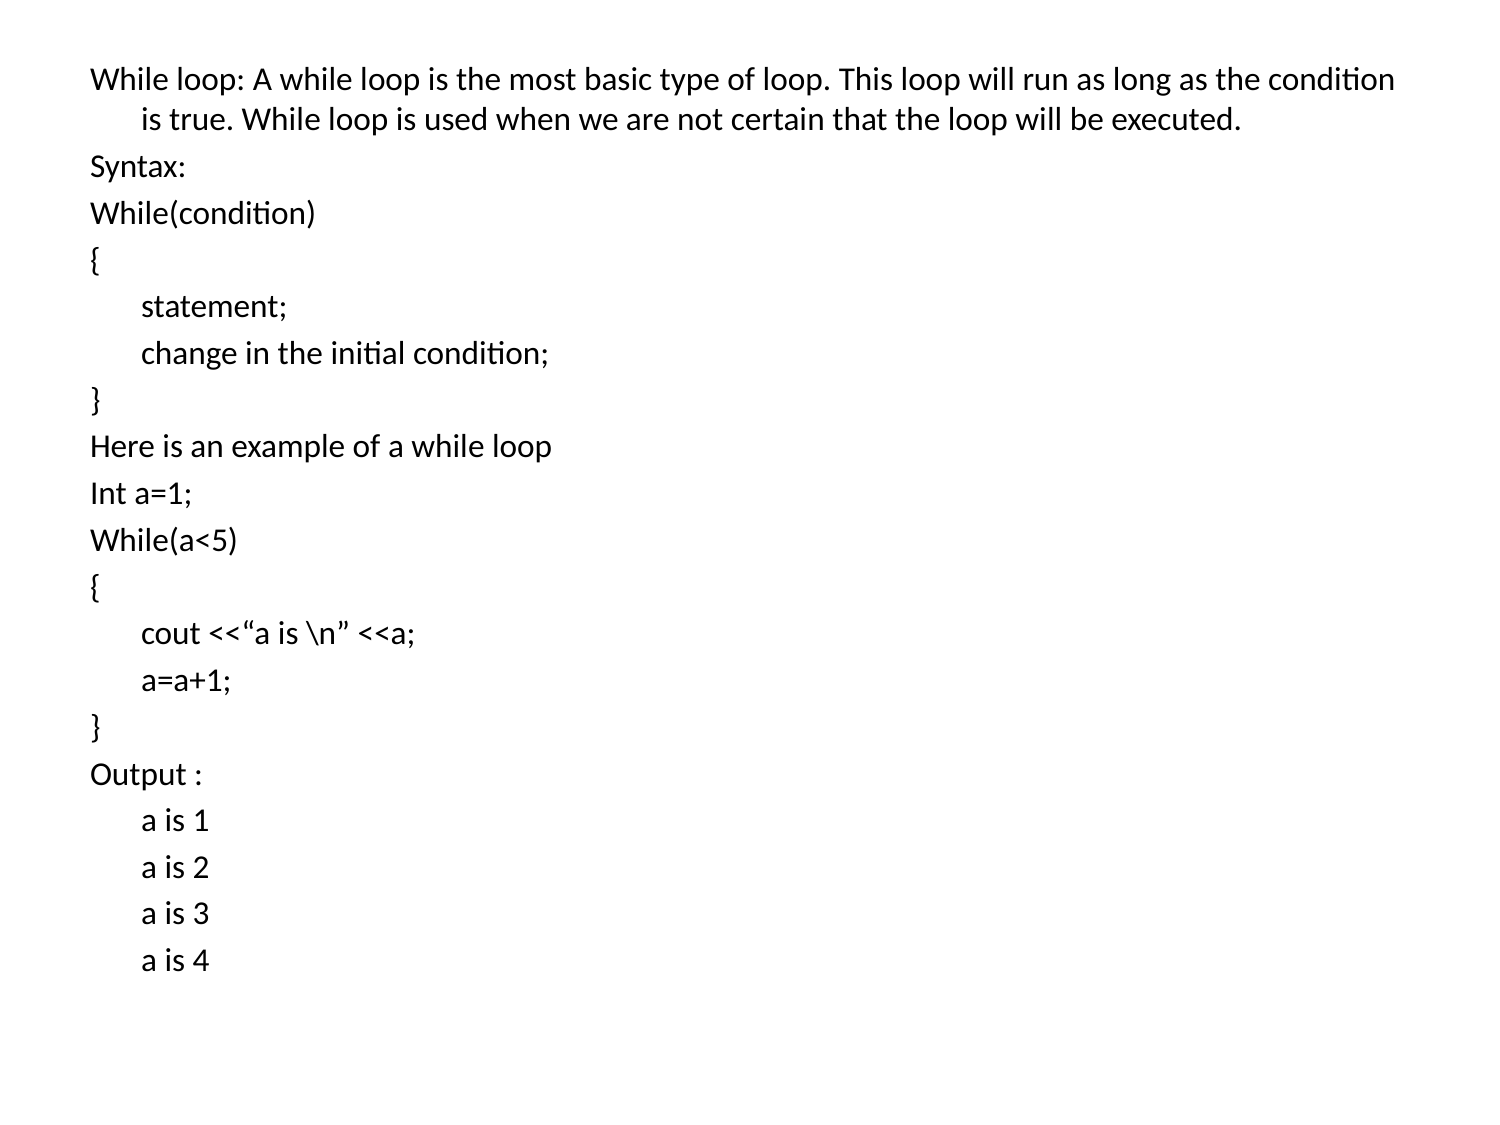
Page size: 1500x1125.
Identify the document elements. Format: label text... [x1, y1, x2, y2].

list While loop: A while loop is the most basic type of loop. This loop will run as long as the condition is true. While loop is used when we are not certain that the loop will be executed. Syntax: While(condition) { statement; change in the initial condition; } Here is an example of a while loop Int a=1; While(a<5) { cout <<“a is \n” <<a; a=a+1; } Output : a is 1 a is 2 a is 3 a is 4 [75, 50, 1425, 1005]
